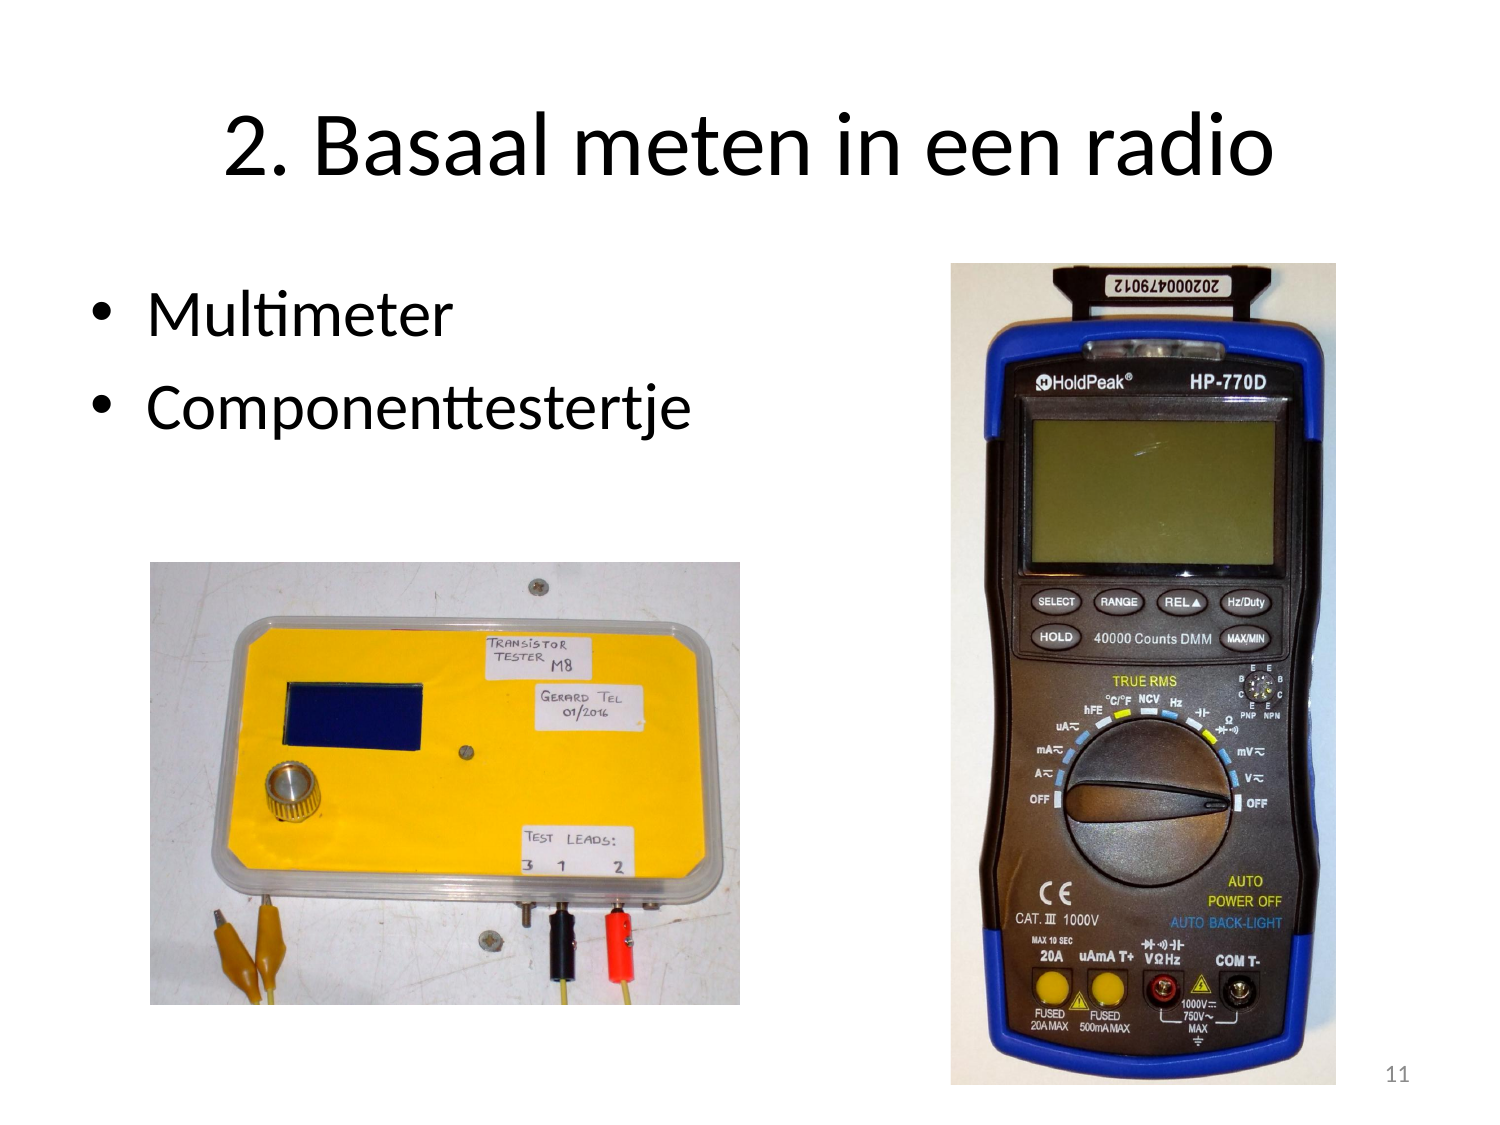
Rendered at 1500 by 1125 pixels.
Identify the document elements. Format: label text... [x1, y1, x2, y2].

title 2. Basaal meten in een radio [75, 45, 1425, 233]
slide_number 11 [1074, 1042, 1425, 1103]
list Multimeter Componenttestertje [75, 262, 1425, 1005]
picture [149, 263, 1500, 1085]
